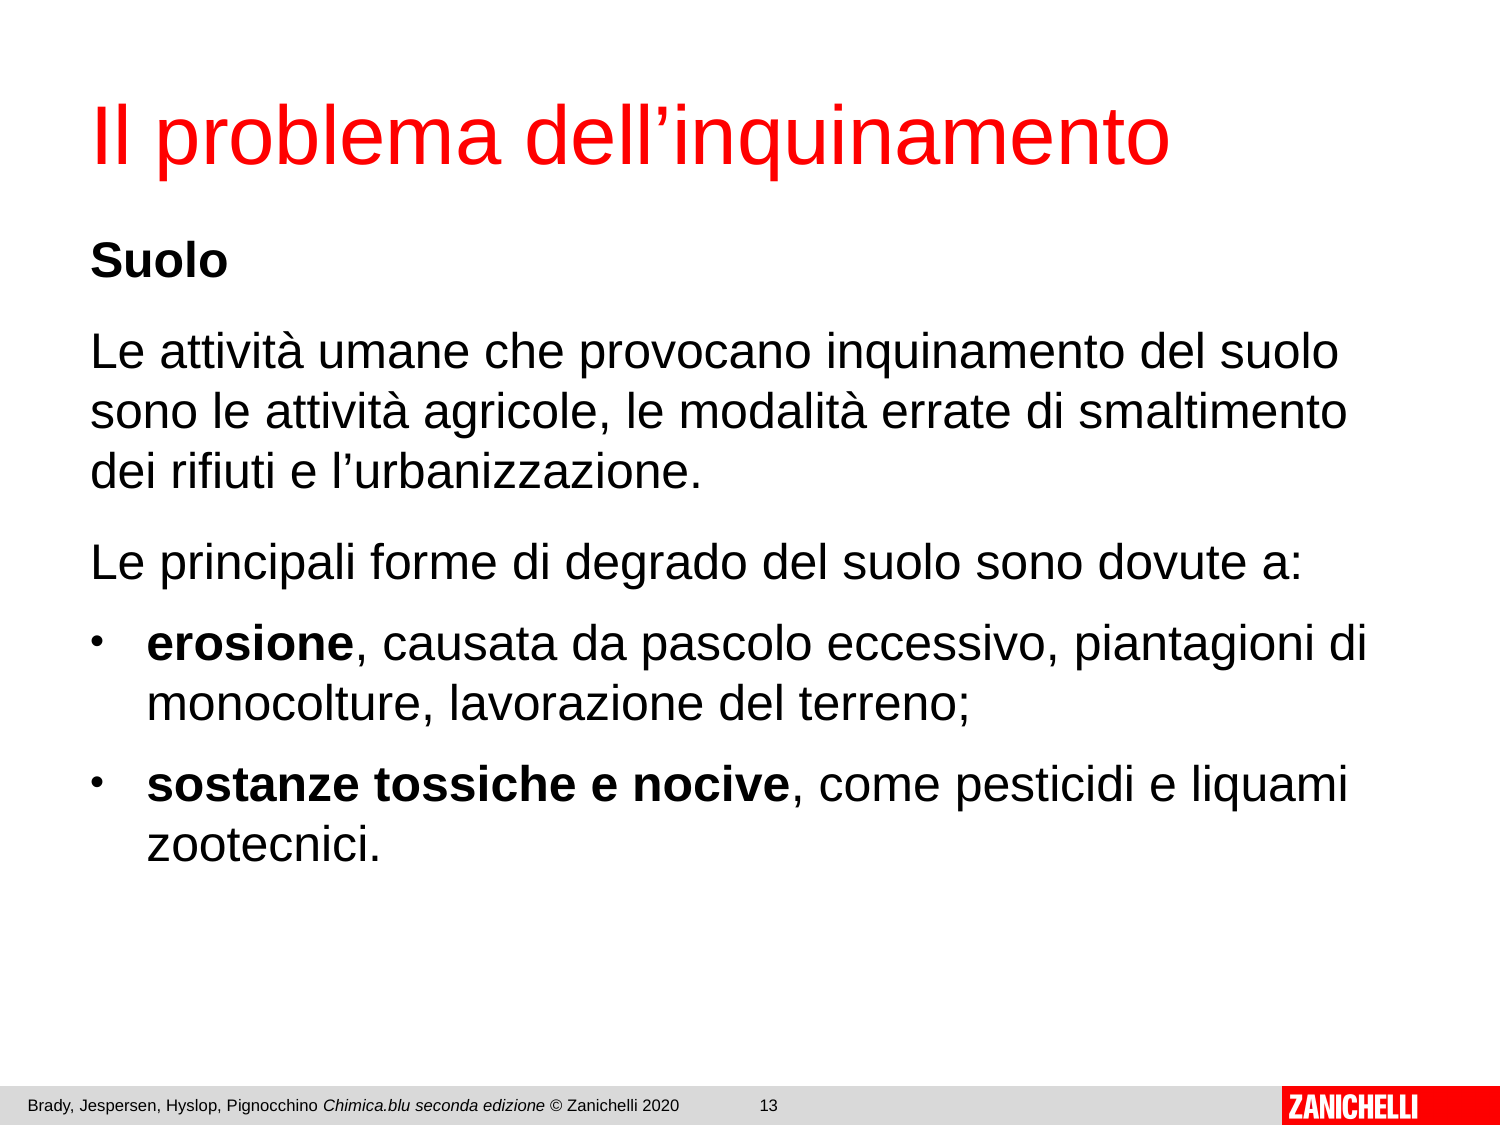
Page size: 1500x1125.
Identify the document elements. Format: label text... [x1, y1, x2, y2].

title Il problema dell’inquinamento [75, 62, 1424, 213]
picture [1282, 1086, 1500, 1125]
list Suolo Le attività umane che provocano inquinamento del suolo sono le attività agricole, le modalità errate di smaltimento dei rifiuti e l’urbanizzazione. Le principali forme di degrado del suolo sono dovute a: erosione, causata da pascolo eccessivo, piantagioni di monocolture, lavorazione del terreno; sostanze tossiche e nocive, come pesticidi e liquami zootecnici. [75, 219, 1424, 976]
footer Brady, Jespersen, Hyslop, Pignocchino Chimica.blu seconda edizione © Zanichelli 2020 [12, 1086, 857, 1125]
